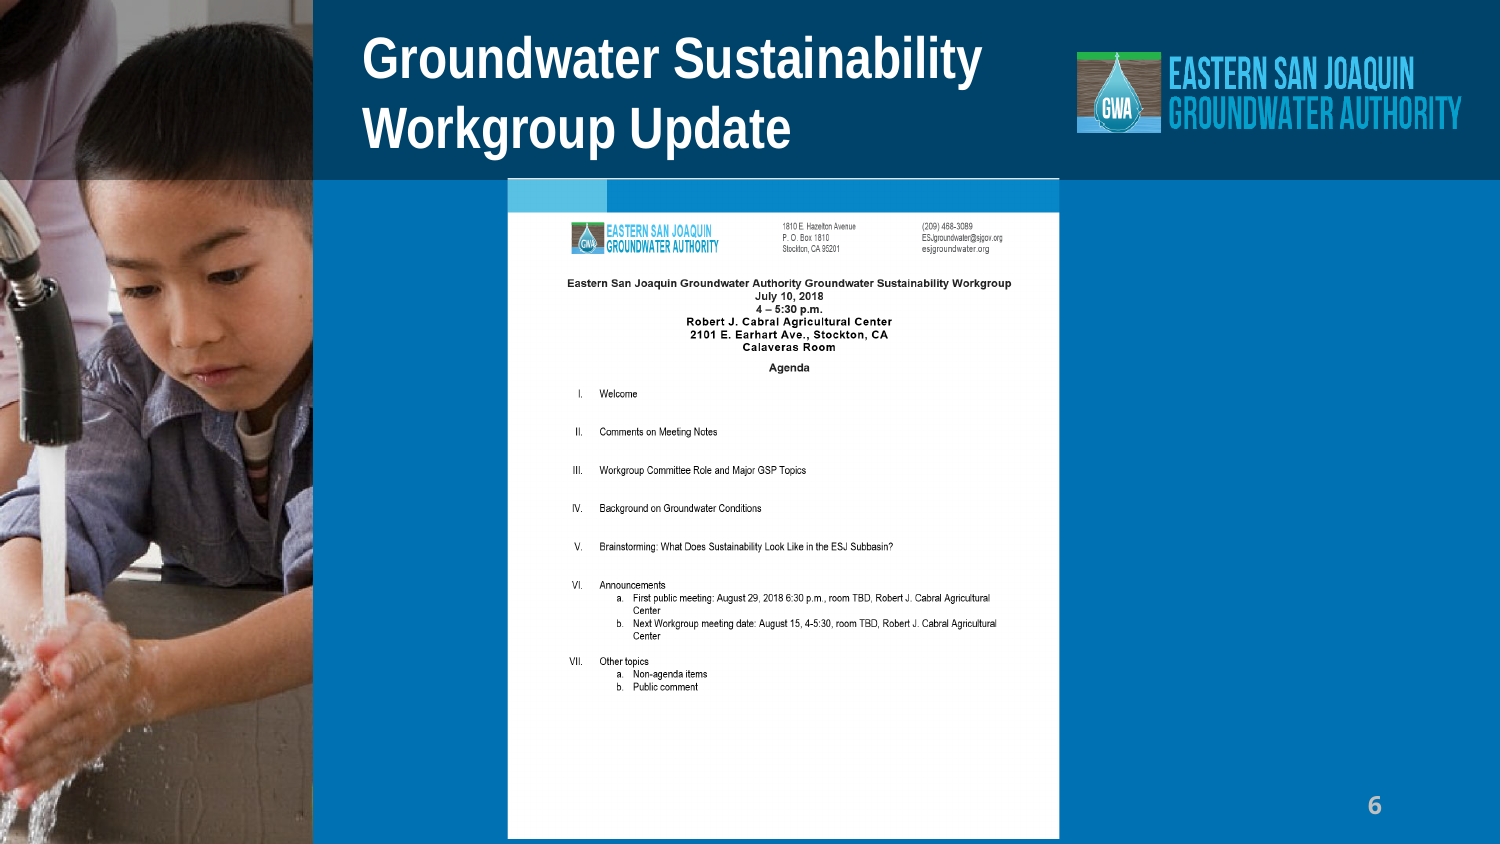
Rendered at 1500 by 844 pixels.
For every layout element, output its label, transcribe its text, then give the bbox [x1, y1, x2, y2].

text_box 6 [1060, 782, 1397, 828]
picture [507, 178, 1060, 839]
title Groundwater Sustainability Workgroup Update [356, 20, 1067, 161]
picture [1077, 52, 1462, 133]
picture [0, 0, 313, 844]
